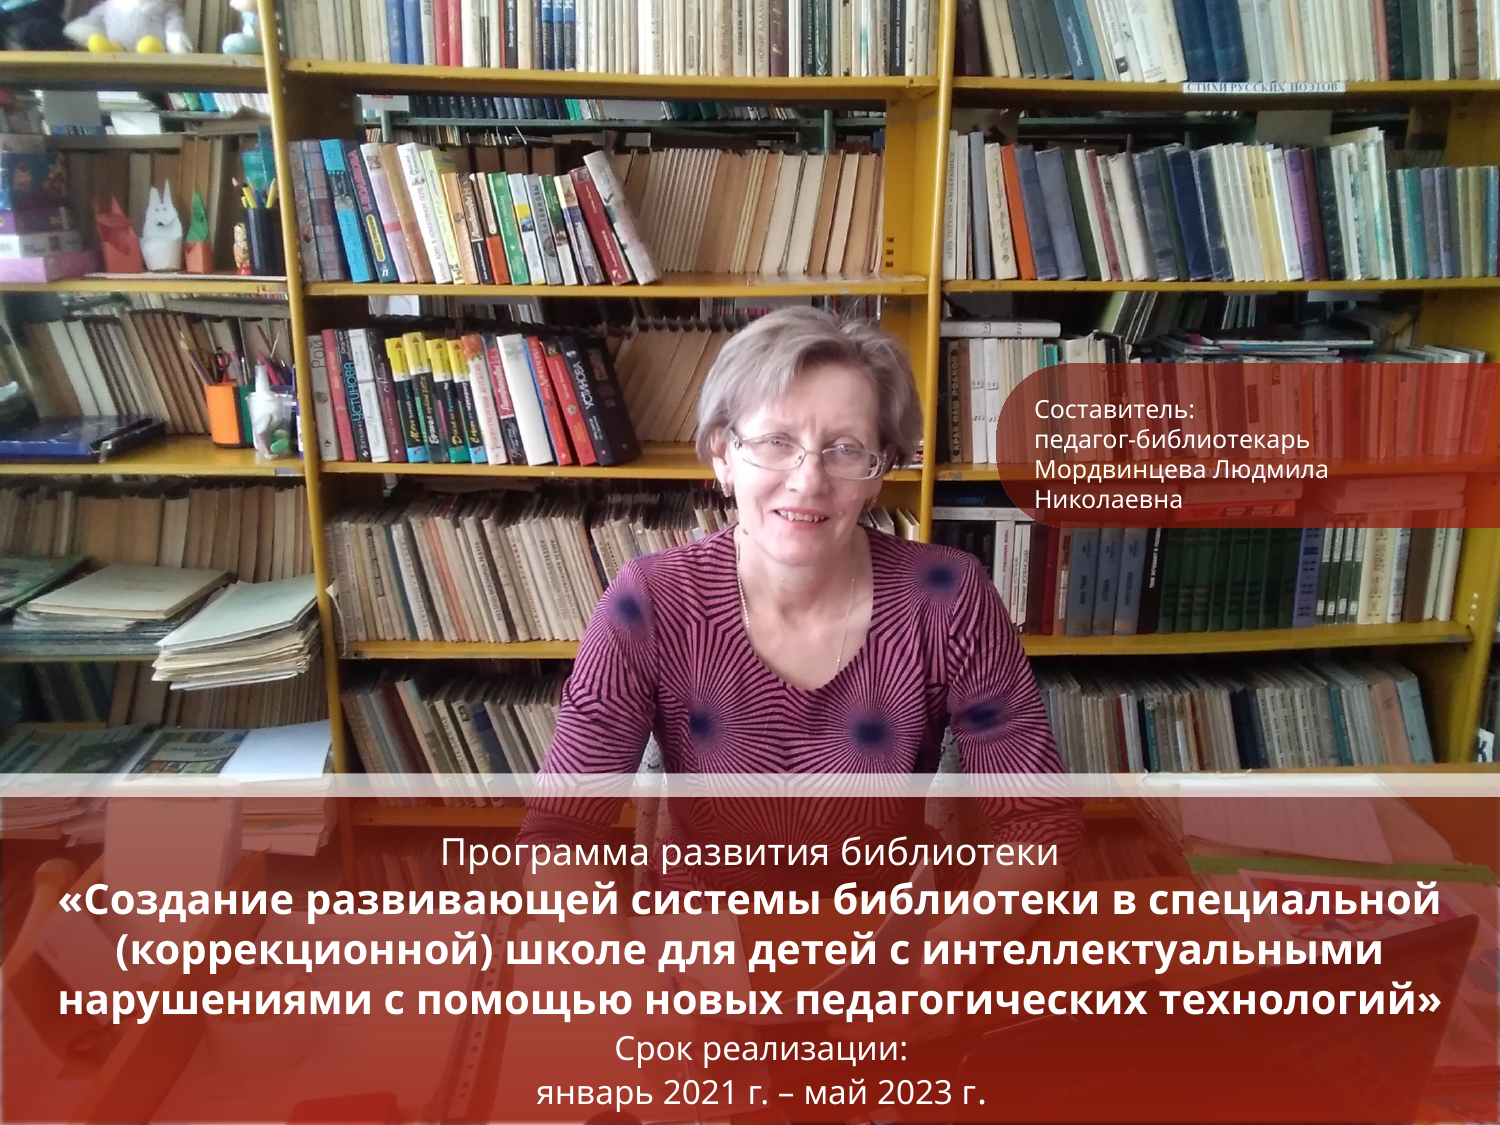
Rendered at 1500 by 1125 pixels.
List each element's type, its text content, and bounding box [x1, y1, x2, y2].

text_box [996, 363, 1500, 509]
text_box Составитель: педагог-библиотекарь Мордвинцева Людмила Николаевна [1019, 386, 1500, 522]
text_box [1040, 522, 1500, 528]
text_box [6, 799, 1497, 1121]
text_box Срок реализации: январь 2021 г. – май 2023 г. [433, 1019, 1090, 1120]
text_box Программа развития библиотеки «Создание развивающей системы библиотеки в специальной (коррекционной) школе для детей с интеллектуальными нарушениями с помощью новых педагогических технологий» [23, 820, 1477, 1020]
picture [0, 0, 1500, 771]
text_box [0, 771, 1500, 799]
